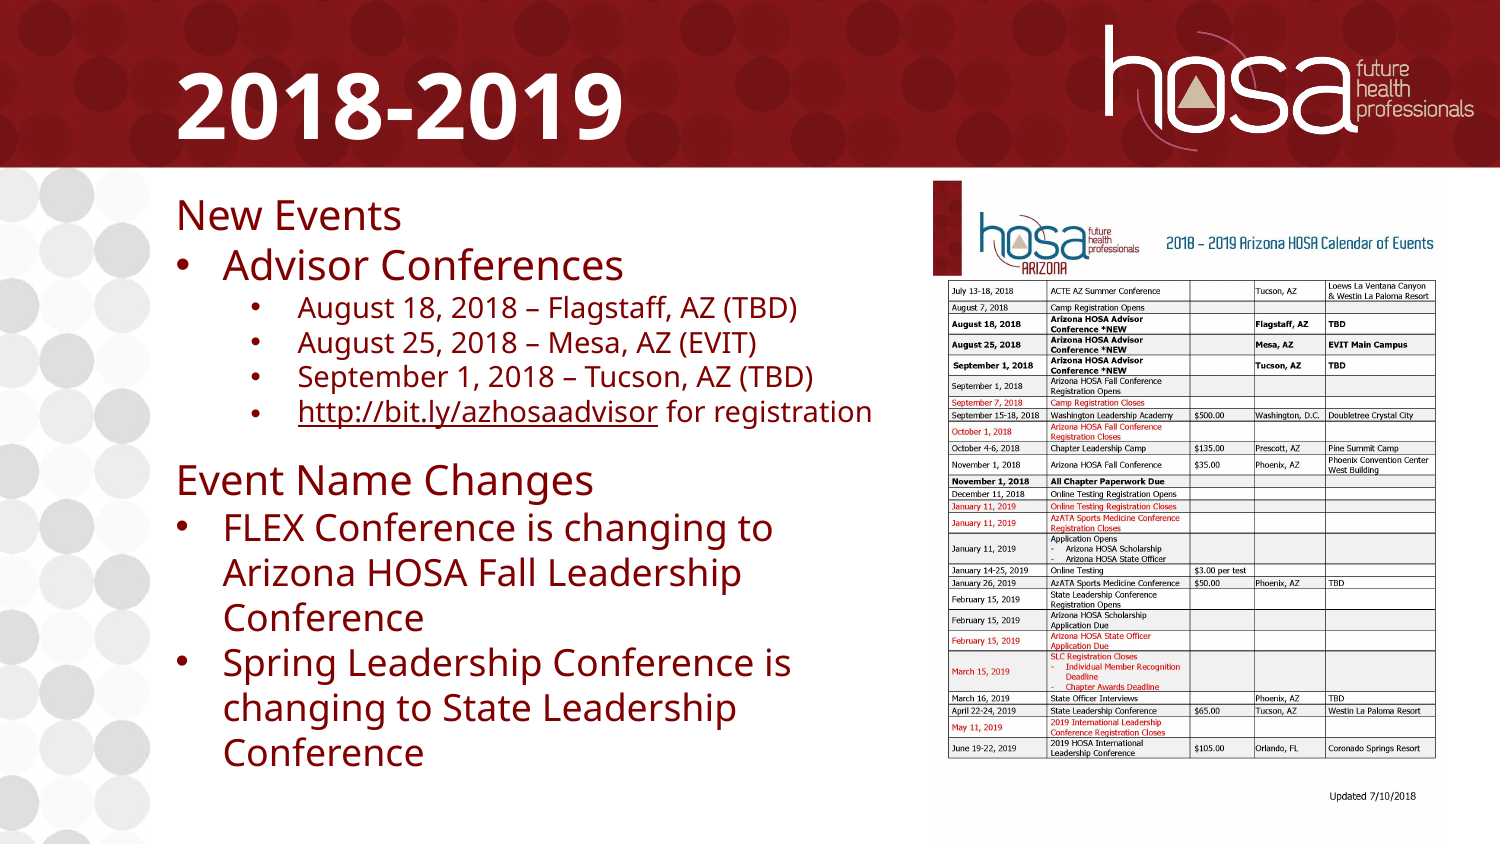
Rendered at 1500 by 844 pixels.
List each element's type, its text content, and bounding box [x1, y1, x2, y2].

picture [0, 0, 1500, 844]
subtitle New Events Advisor Conferences August 18, 2018 – Flagstaff, AZ (TBD) August 25, 2018 – Mesa, AZ (EVIT) September 1, 2018 – Tucson, AZ (TBD) http://bit.ly/azhosaadvisor for registration Event Name Changes FLEX Conference is changing to Arizona HOSA Fall Leadership Conference Spring Leadership Conference is changing to State Leadership Conference [160, 181, 900, 824]
title 2018-2019 Calendar [160, 40, 1083, 143]
